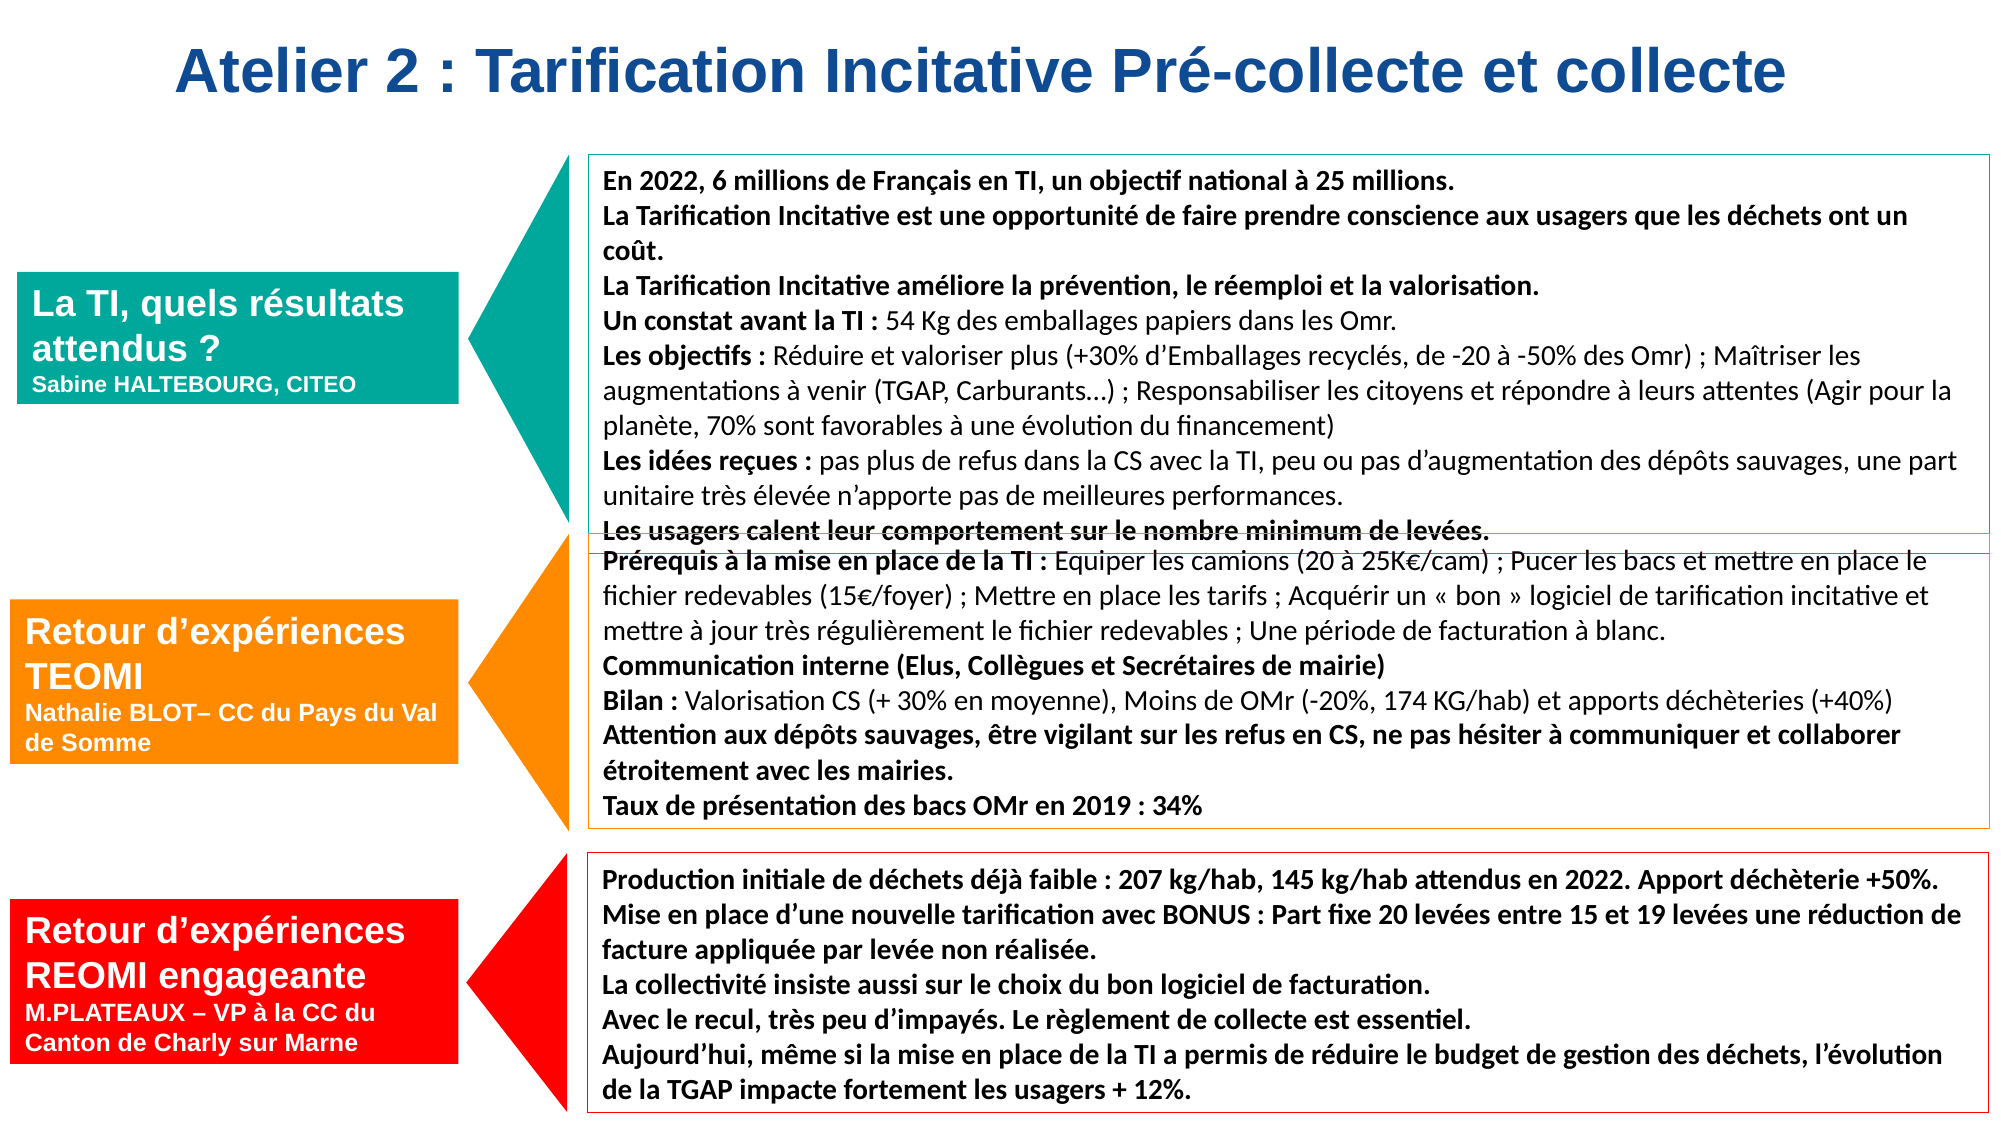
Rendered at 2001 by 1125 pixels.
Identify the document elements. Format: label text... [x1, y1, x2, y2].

text_box En 2022, 6 millions de Français en TI, un objectif national à 25 millions. La Tarification Incitative est une opportunité de faire prendre conscience aux usagers que les déchets ont un coût. La Tarification Incitative améliore la prévention, le réemploi et la valorisation. Un constat avant la TI : 54 Kg des emballages papiers dans les Omr. Les objectifs : Réduire et valoriser plus (+30% d’Emballages recyclés, de -20 à -50% des Omr) ; Maîtriser les augmentations à venir (TGAP, Carburants…) ; Responsabiliser les citoyens et répondre à leurs attentes (Agir pour la planète, 70% sont favorables à une évolution du financement) Les idées reçues : pas plus de refus dans la CS avec la TI, peu ou pas d’augmentation des dépôts sauvages, une part unitaire très élevée n’apporte pas de meilleures performances. Les usagers calent leur comportement sur le nombre minimum de levées. [588, 154, 1990, 533]
text_box Production initiale de déchets déjà faible : 207 kg/hab, 145 kg/hab attendus en 2022. Apport déchèterie +50%. Mise en place d’une nouvelle tarification avec BONUS : Part fixe 20 levées entre 15 et 19 levées une réduction de facture appliquée par levée non réalisée. La collectivité insiste aussi sur le choix du bon logiciel de facturation. Avec le recul, très peu d’impayés. Le règlement de collecte est essentiel. Aujourd’hui, même si la mise en place de la TI a permis de réduire le budget de gestion des déchets, l’évolution de la TGAP impacte fortement les usagers + 12%. [587, 852, 1989, 1113]
text_box Retour d’expériences REOMI engageante M.PLATEAUX – VP à la CC du Canton de Charly sur Marne [10, 899, 459, 1064]
text_box [464, 849, 569, 1116]
text_box La TI, quels résultats attendus ? Sabine HALTEBOURG, CITEO [17, 271, 459, 404]
text_box [466, 153, 571, 524]
text_box Retour d’expériences TEOMI Nathalie BLOT– CC du Pays du Val de Somme [10, 599, 459, 764]
text_box Atelier 2 : Tarification Incitative Pré-collecte et collecte [159, 31, 1885, 125]
text_box [466, 530, 571, 835]
text_box Prérequis à la mise en place de la TI : Equiper les camions (20 à 25K€/cam) ; Pucer les bacs et mettre en place le fichier redevables (15€/foyer) ; Mettre en place les tarifs ; Acquérir un « bon » logiciel de tarification incitative et mettre à jour très régulièrement le fichier redevables ; Une période de facturation à blanc. Communication interne (Elus, Collègues et Secrétaires de mairie) Bilan : Valorisation CS (+ 30% en moyenne), Moins de OMr (-20%, 174 KG/hab) et apports déchèteries (+40%) Attention aux dépôts sauvages, être vigilant sur les refus en CS, ne pas hésiter à communiquer et collaborer étroitement avec les mairies. Taux de présentation des bacs OMr en 2019 : 34% [588, 533, 1990, 829]
